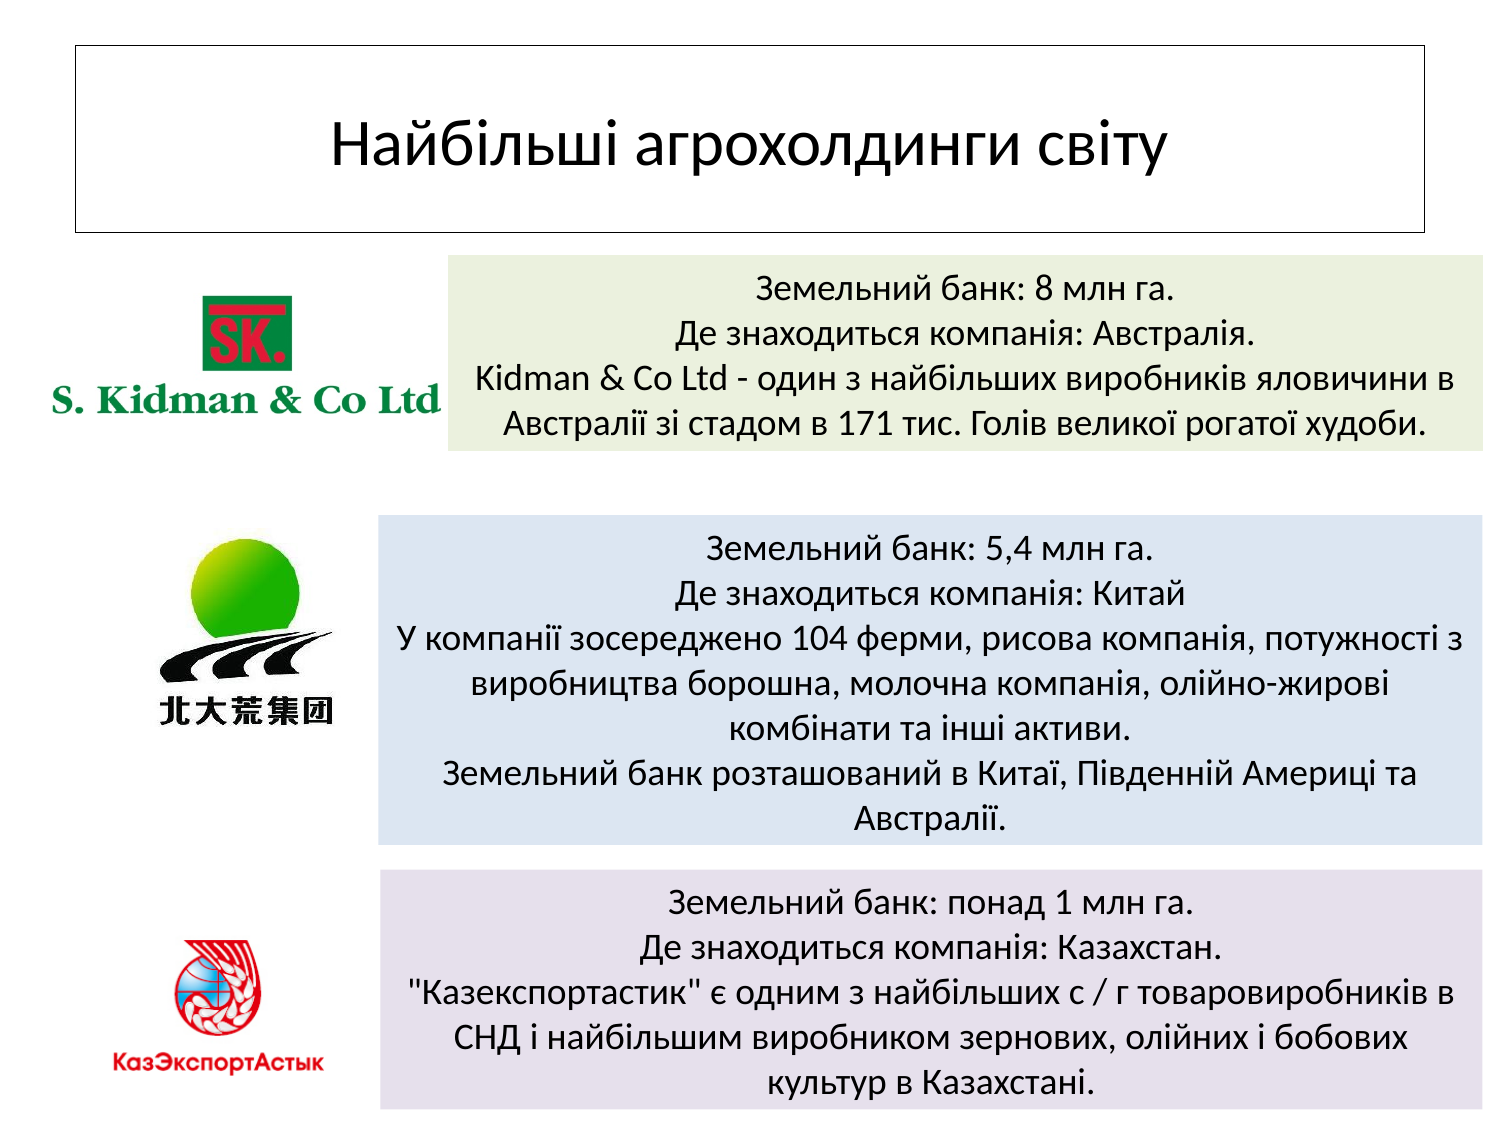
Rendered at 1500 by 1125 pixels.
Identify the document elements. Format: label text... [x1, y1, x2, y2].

picture [88, 916, 353, 1099]
title Найбільші агрохолдинги світу [75, 45, 1425, 233]
text_box Земельний банк: 8 млн га. Де знаходиться компанія: Австралія. Kidman & Co Ltd - один з найбільших виробників яловичини в Австралії зі стадом в 171 тис. Голів великої рогатої худоби. [448, 255, 1483, 451]
text_box Земельний банк: 5,4 млн га. Де знаходиться компанія: Китай У компанії зосереджено 104 ферми, рисова компанія, потужності з виробництва борошна, молочна компанія, олійно-жирові комбінати та інші активи. Земельний банк розташований в Китаї, Південній Америці та Австралії. [378, 515, 1483, 845]
text_box Земельний банк: понад 1 млн га. Де знаходиться компанія: Казахстан. "Казекспортастик" є одним з найбільших с / г товаровиробників в СНД і найбільшим виробником зернових, олійних і бобових культур в Казахстані. [380, 869, 1483, 1110]
picture [113, 528, 379, 752]
picture [51, 293, 442, 417]
